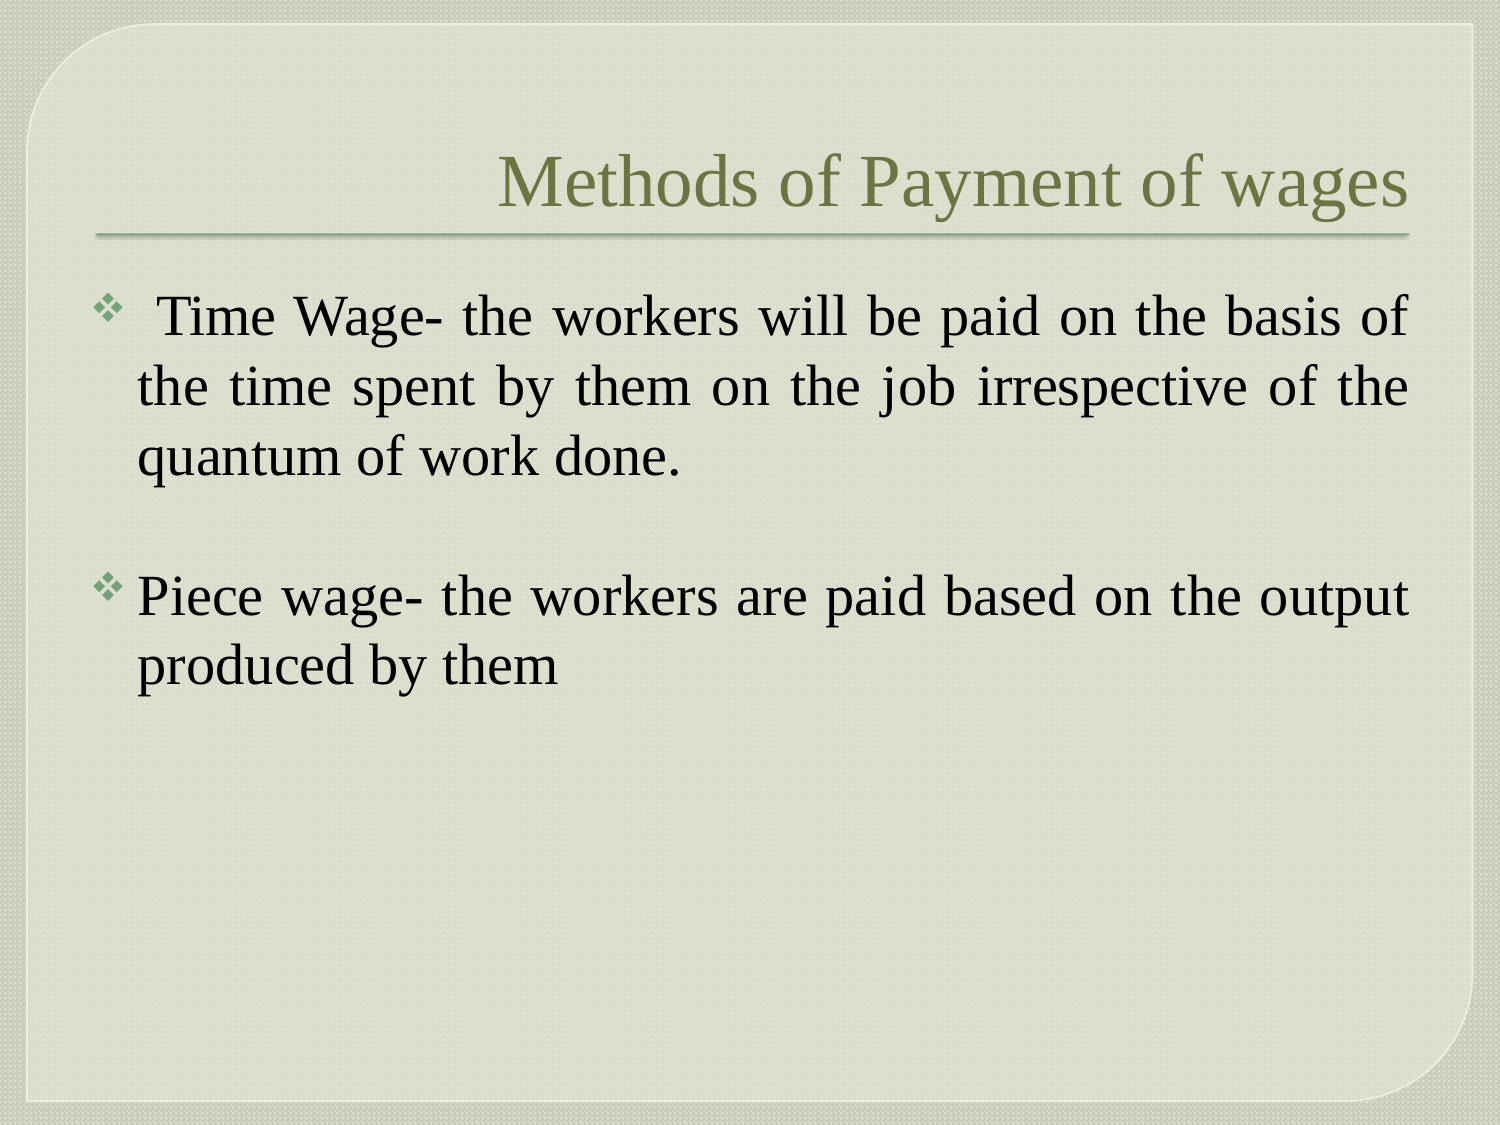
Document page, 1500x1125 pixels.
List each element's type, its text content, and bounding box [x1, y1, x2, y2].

title Methods of Payment of wages [75, 41, 1425, 230]
list Time Wage- the workers will be paid on the basis of the time spent by them on the job irrespective of the quantum of work done. Piece wage- the workers are paid based on the output produced by them [75, 270, 1425, 1013]
